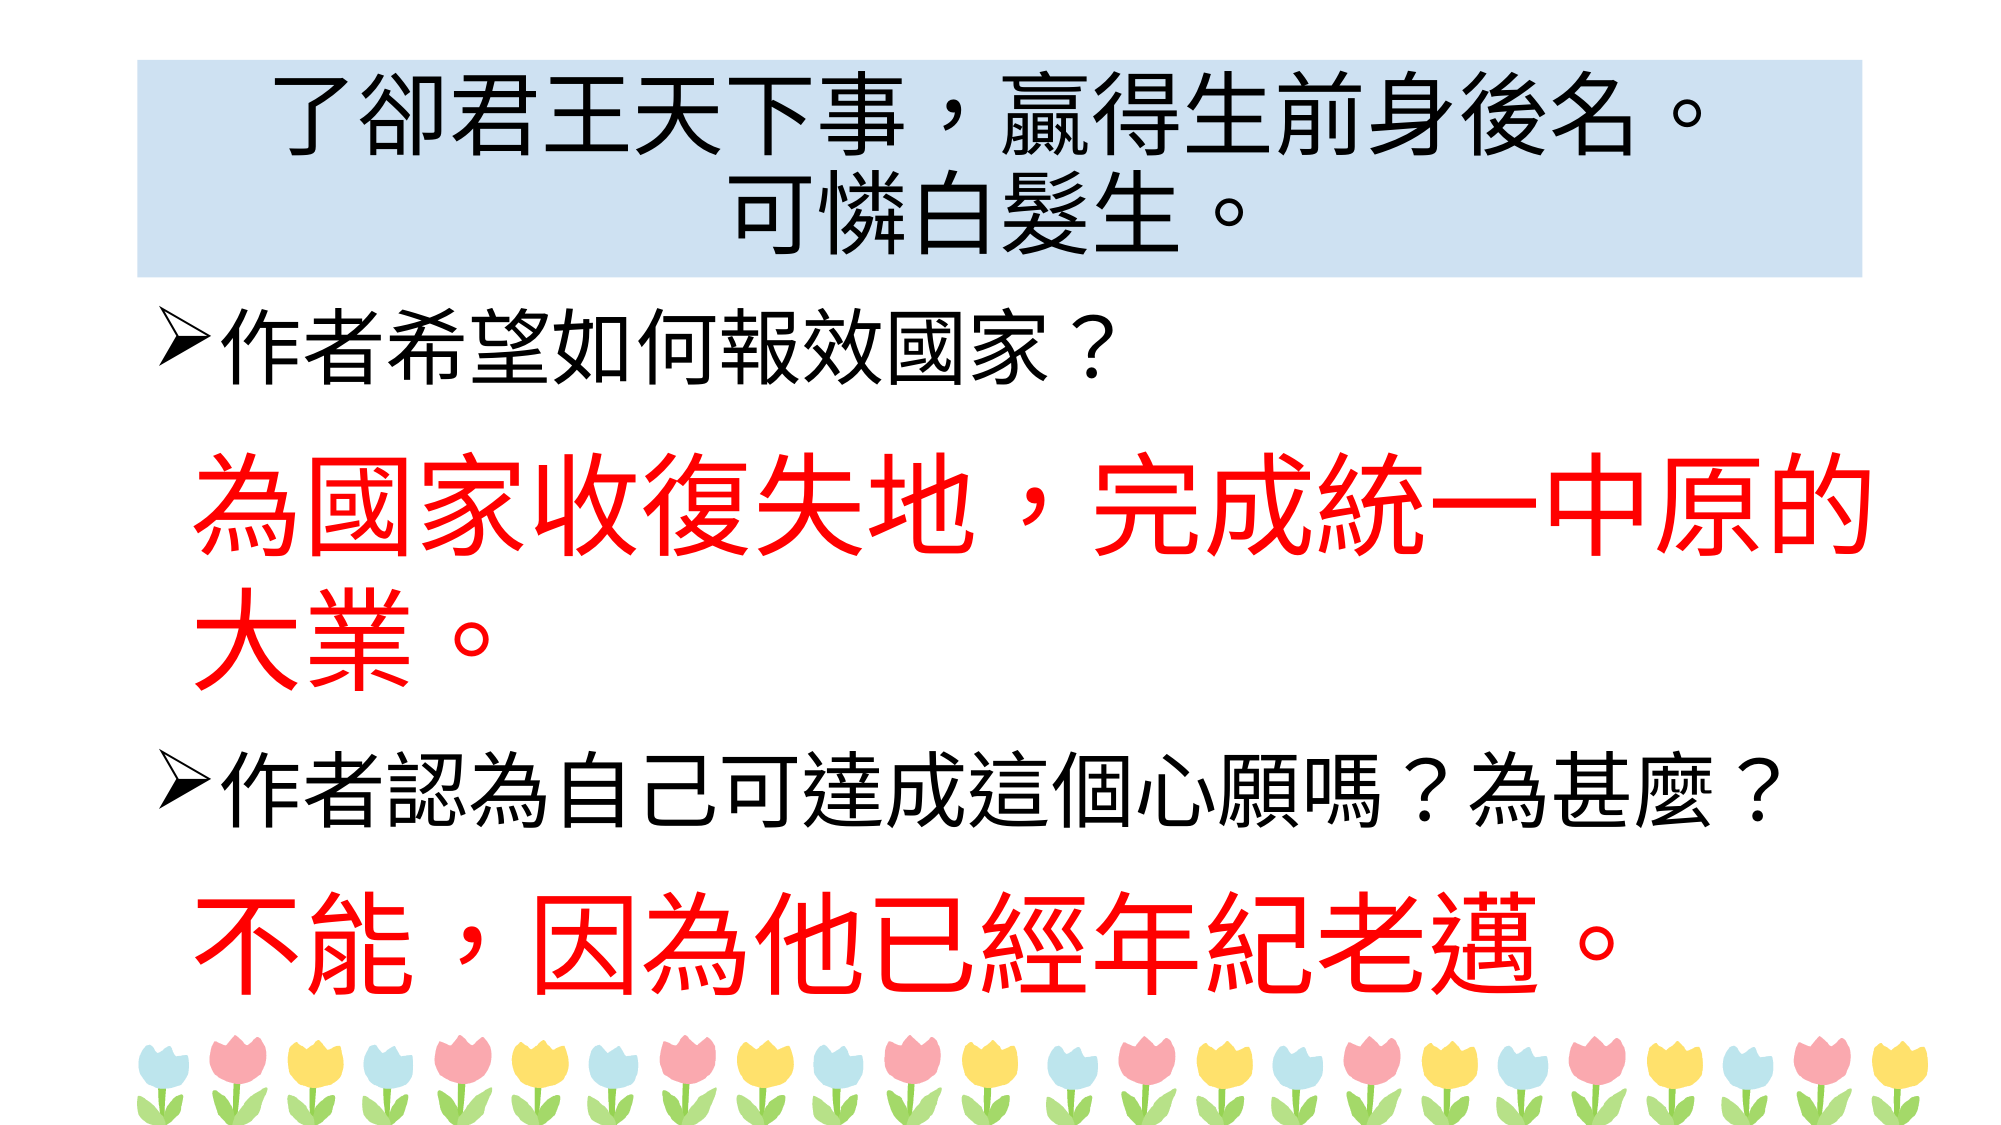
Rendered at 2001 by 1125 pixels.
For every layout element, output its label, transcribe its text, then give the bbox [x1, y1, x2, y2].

text_box 不能，因為他已經年紀老邁。 [175, 866, 1897, 1017]
text_box 為國家收復失地，完成統一中原的大業。 [175, 428, 1897, 713]
picture [137, 1035, 1019, 1125]
title 了卻君王天下事，贏得生前身後名。 可憐白髮生。 [137, 59, 1863, 278]
picture [1046, 1036, 1928, 1125]
list 作者希望如何報效國家？ 作者認為自己可達成這個心願嗎？為甚麼？ [137, 299, 1863, 1014]
